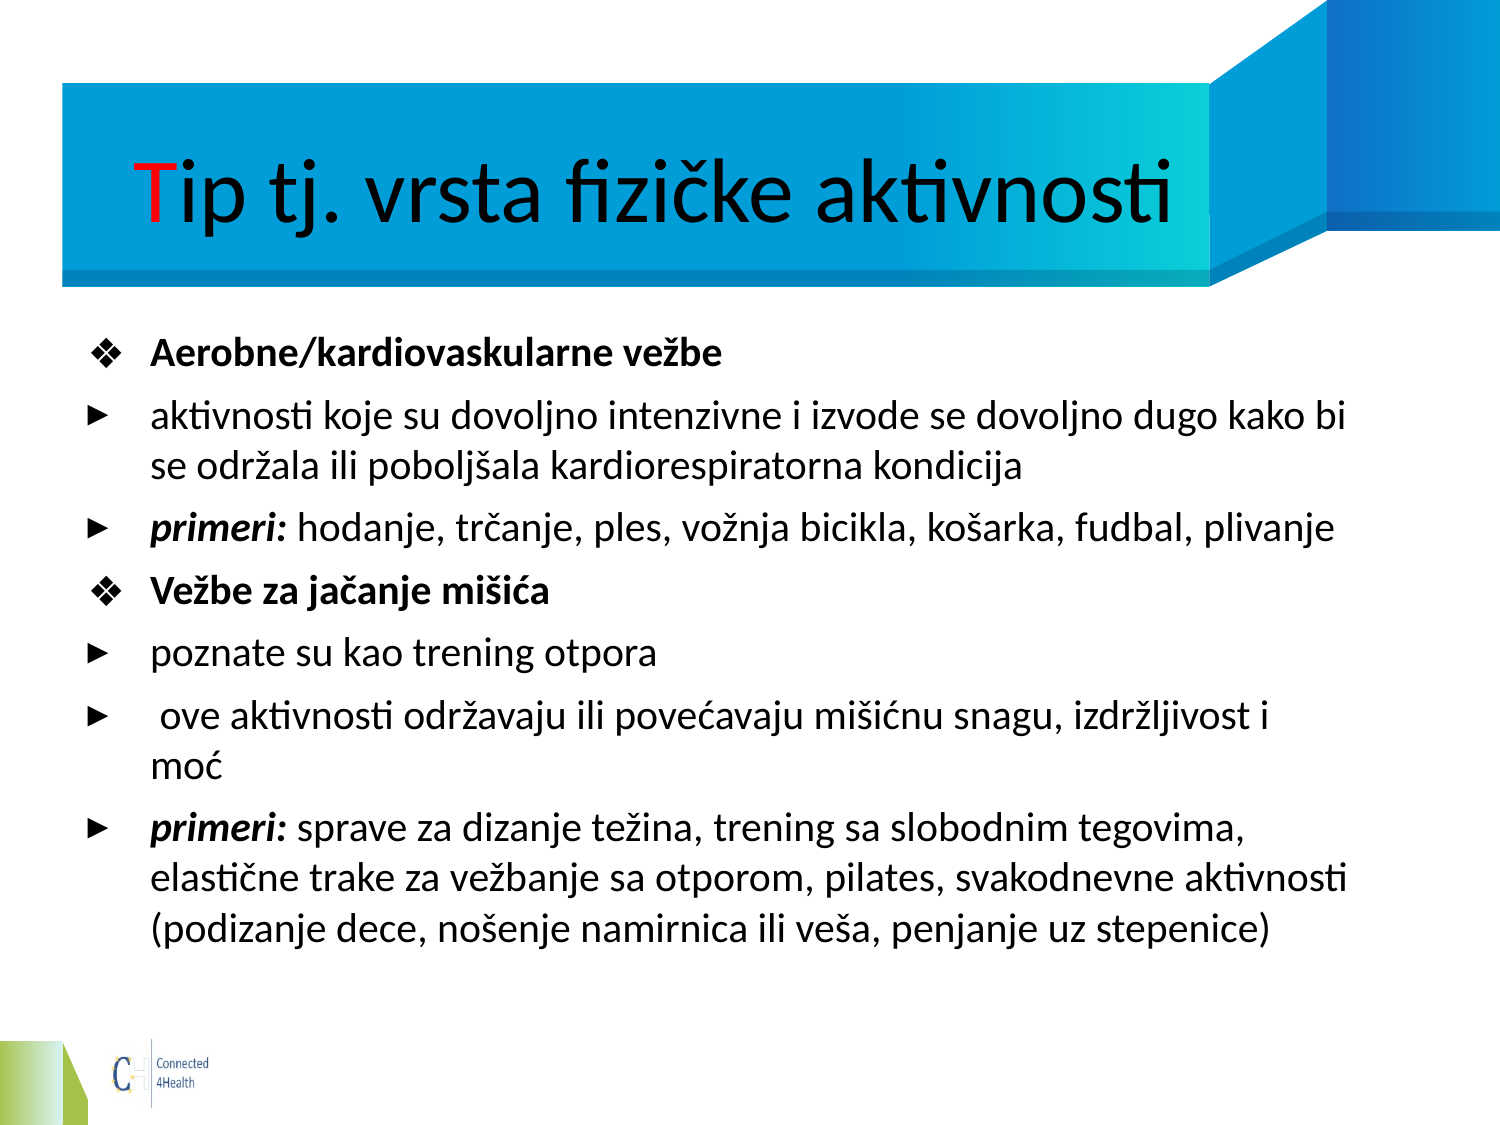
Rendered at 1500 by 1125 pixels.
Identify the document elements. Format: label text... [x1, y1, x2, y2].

title Tip tj. vrsta fizičke aktivnosti [100, 85, 1210, 287]
list Aerobne/kardiovaskularne vežbe aktivnosti koje su dovoljno intenzivne i izvode se dovoljno dugo kako bi se održala ili poboljšala kardiorespiratorna kondicija primeri: hodanje, trčanje, ples, vožnja bicikla, košarka, fudbal, plivanje Vežbe za jačanje mišića poznate su kao trening otpora ove aktivnosti održavaju ili povećavaju mišićnu snagu, izdržljivost i moć primeri: sprave za dizanje težina, trening sa slobodnim tegovima, elastične trake za vežbanje sa otporom, pilates, svakodnevne aktivnosti (podizanje dece, nošenje namirnica ili veša, penjanje uz stepenice) [75, 324, 1350, 1040]
picture [88, 1040, 220, 1125]
